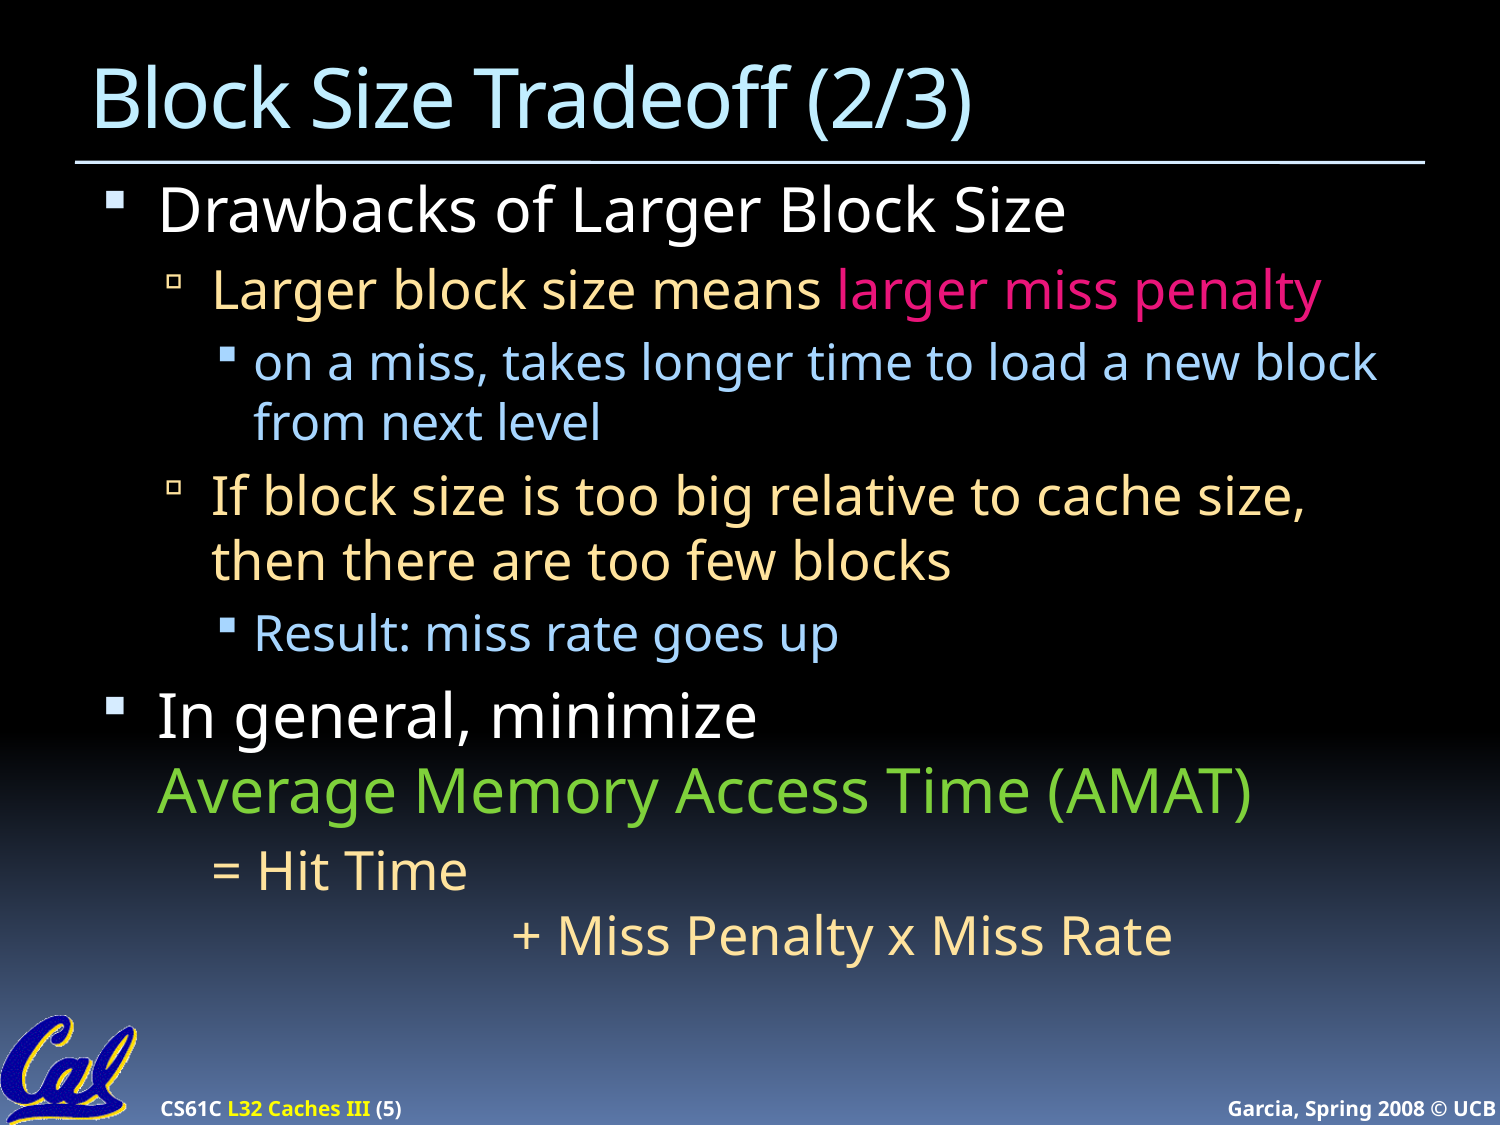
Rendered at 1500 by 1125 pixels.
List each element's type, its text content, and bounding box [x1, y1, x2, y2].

title Block Size Tradeoff (2/3) [75, 37, 1425, 162]
picture [0, 1015, 140, 1125]
list Drawbacks of Larger Block Size Larger block size means larger miss penalty on a miss, takes longer time to load a new block from next level If block size is too big relative to cache size, then there are too few blocks Result: miss rate goes up In general, minimize Average Memory Access Time (AMAT) = Hit Time + Miss Penalty x Miss Rate [74, 162, 1426, 1043]
